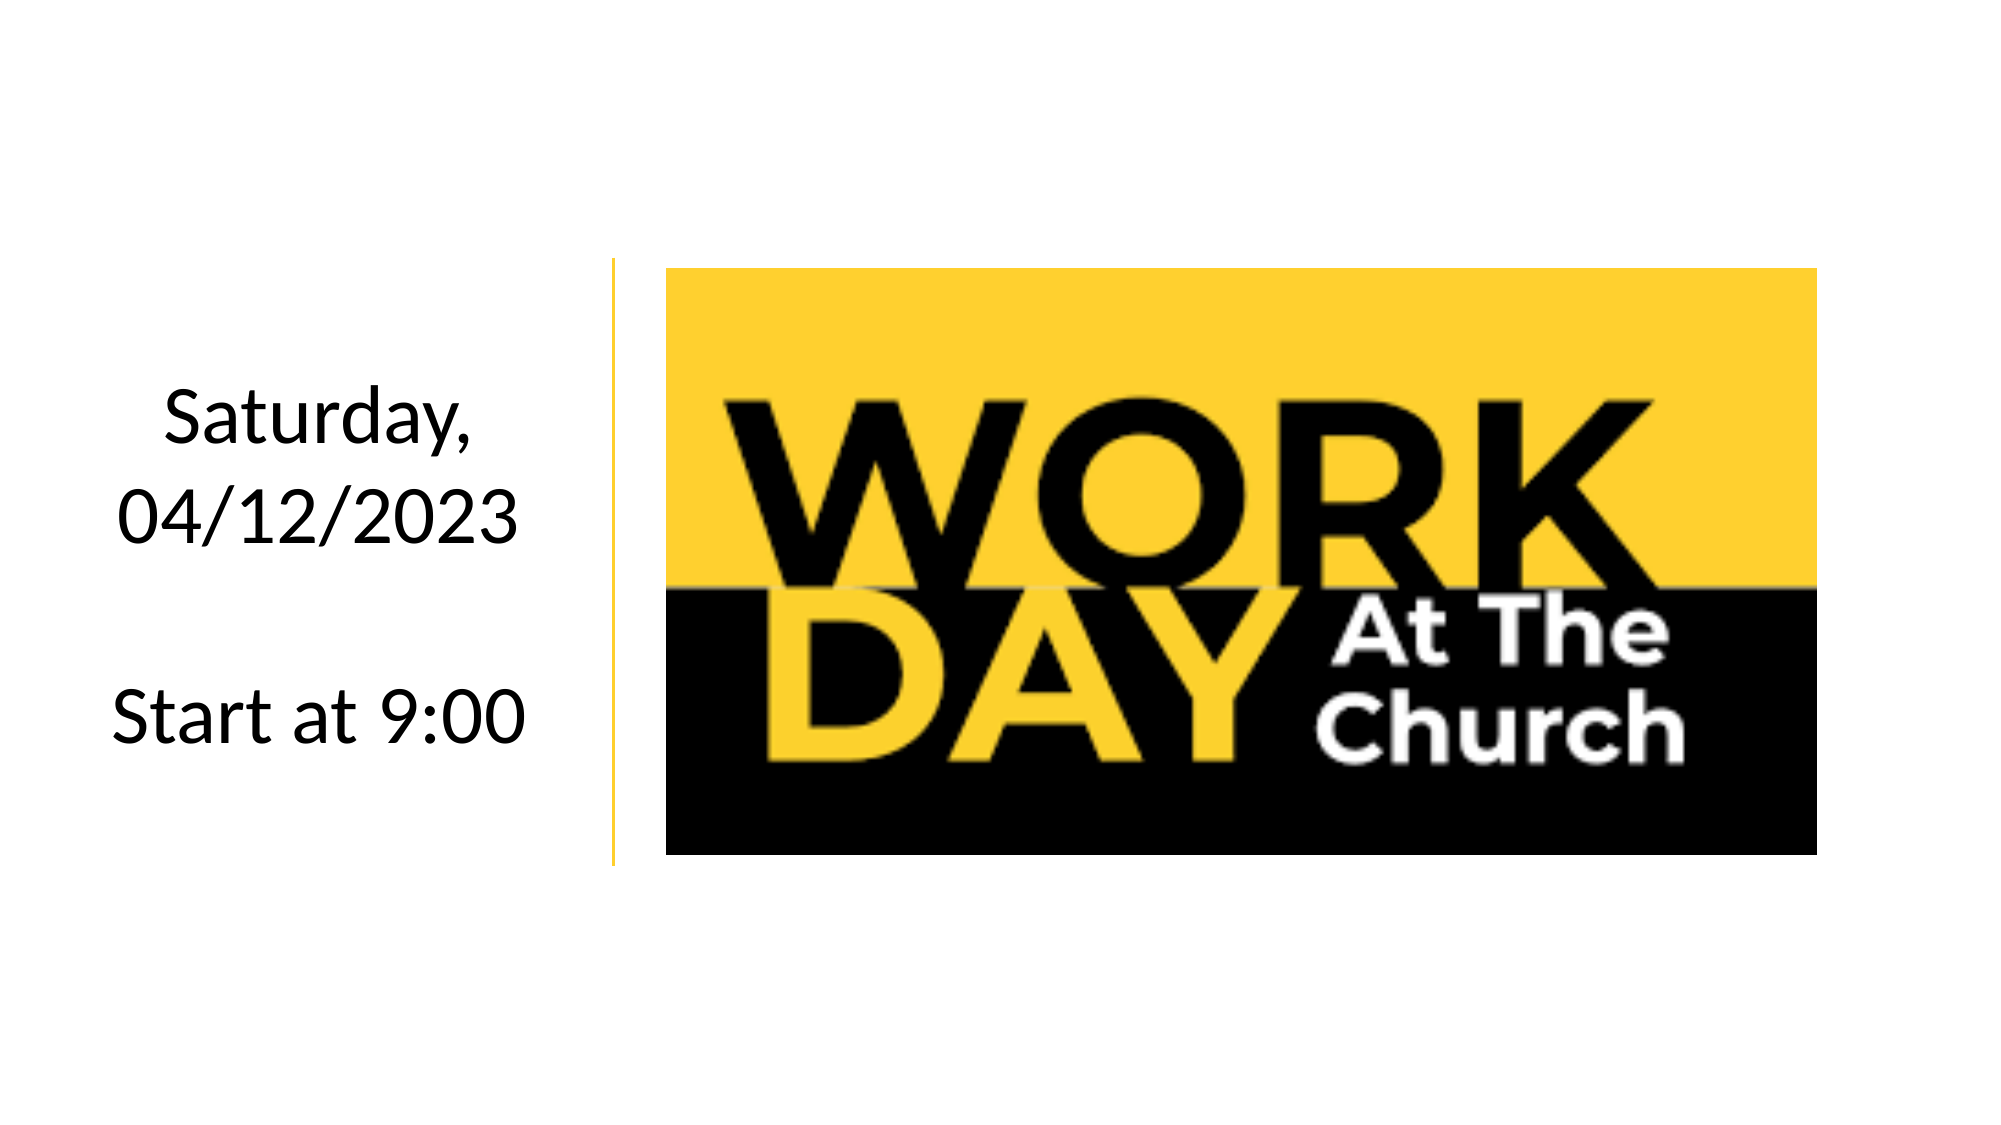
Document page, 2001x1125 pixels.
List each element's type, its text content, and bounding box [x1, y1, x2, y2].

text_box Saturday, 04/12/2023 Start at 9:00 [25, 352, 608, 768]
picture [666, 268, 1817, 856]
